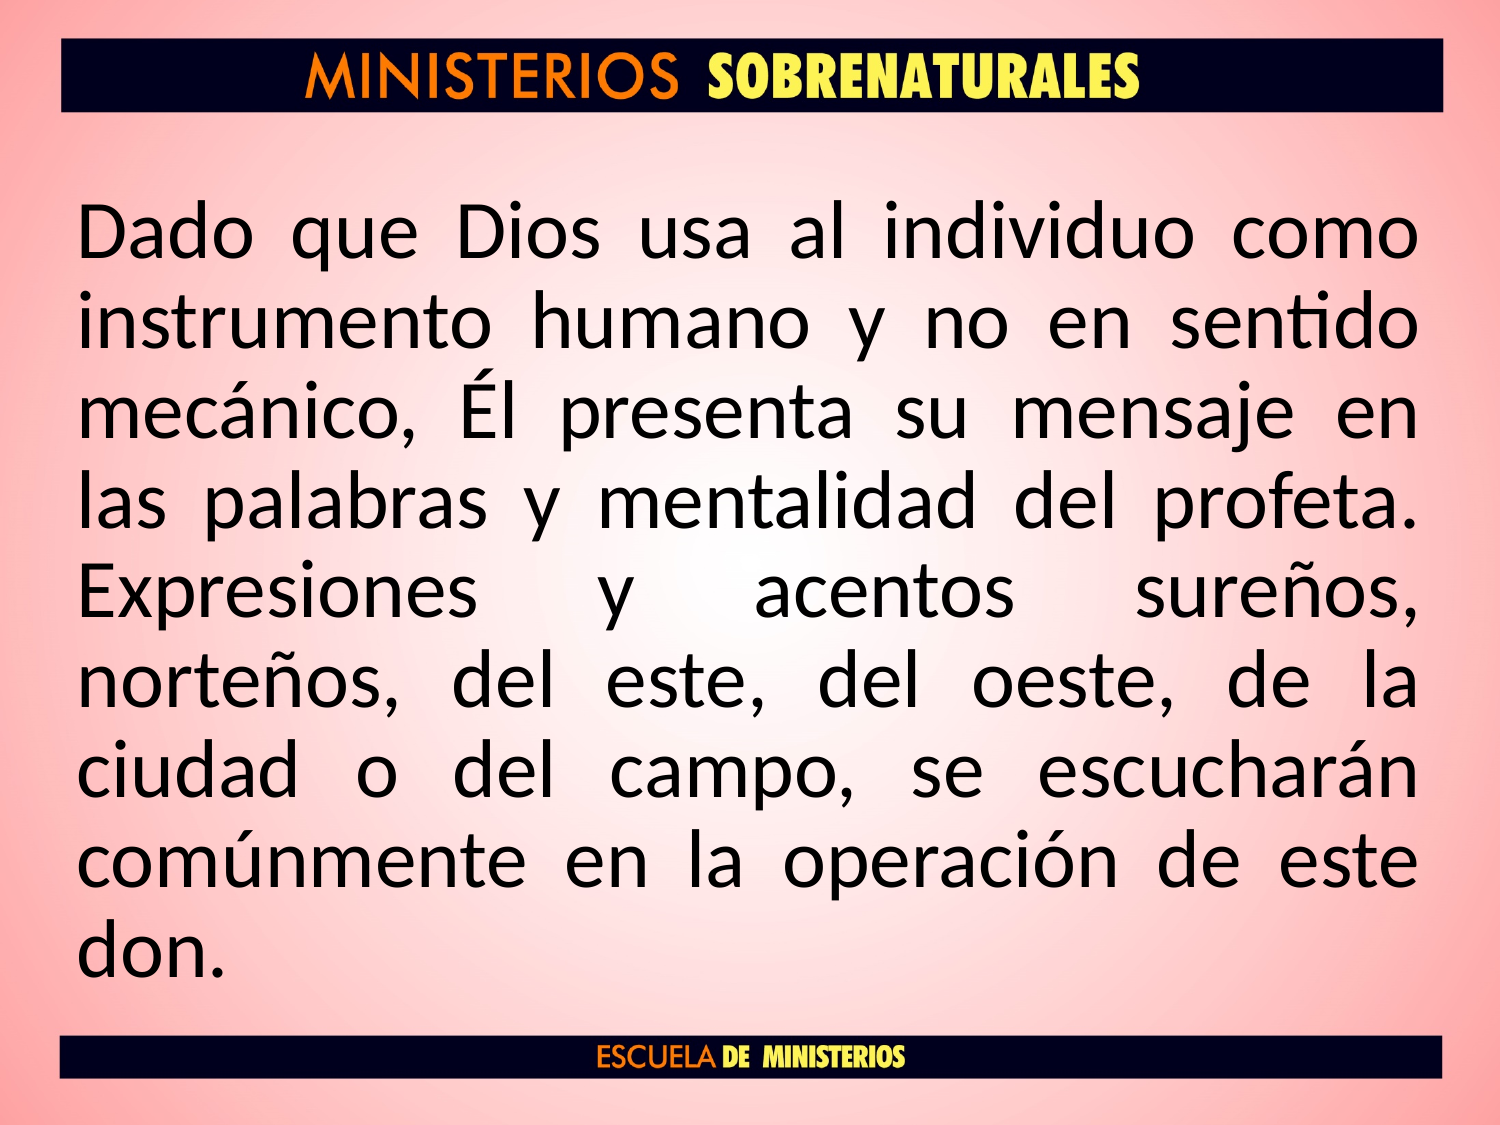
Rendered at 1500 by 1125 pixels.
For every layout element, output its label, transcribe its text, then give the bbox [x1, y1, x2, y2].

picture [0, 0, 1500, 1125]
list Dado que Dios usa al individuo como instrumento humano y no en sentido mecánico, Él presenta su mensaje en las palabras y mentalidad del profeta. Expresiones y acentos sureños, norteños, del este, del oeste, de la ciudad o del campo, se escucharán comúnmente en la operación de este don. [61, 179, 1437, 1014]
